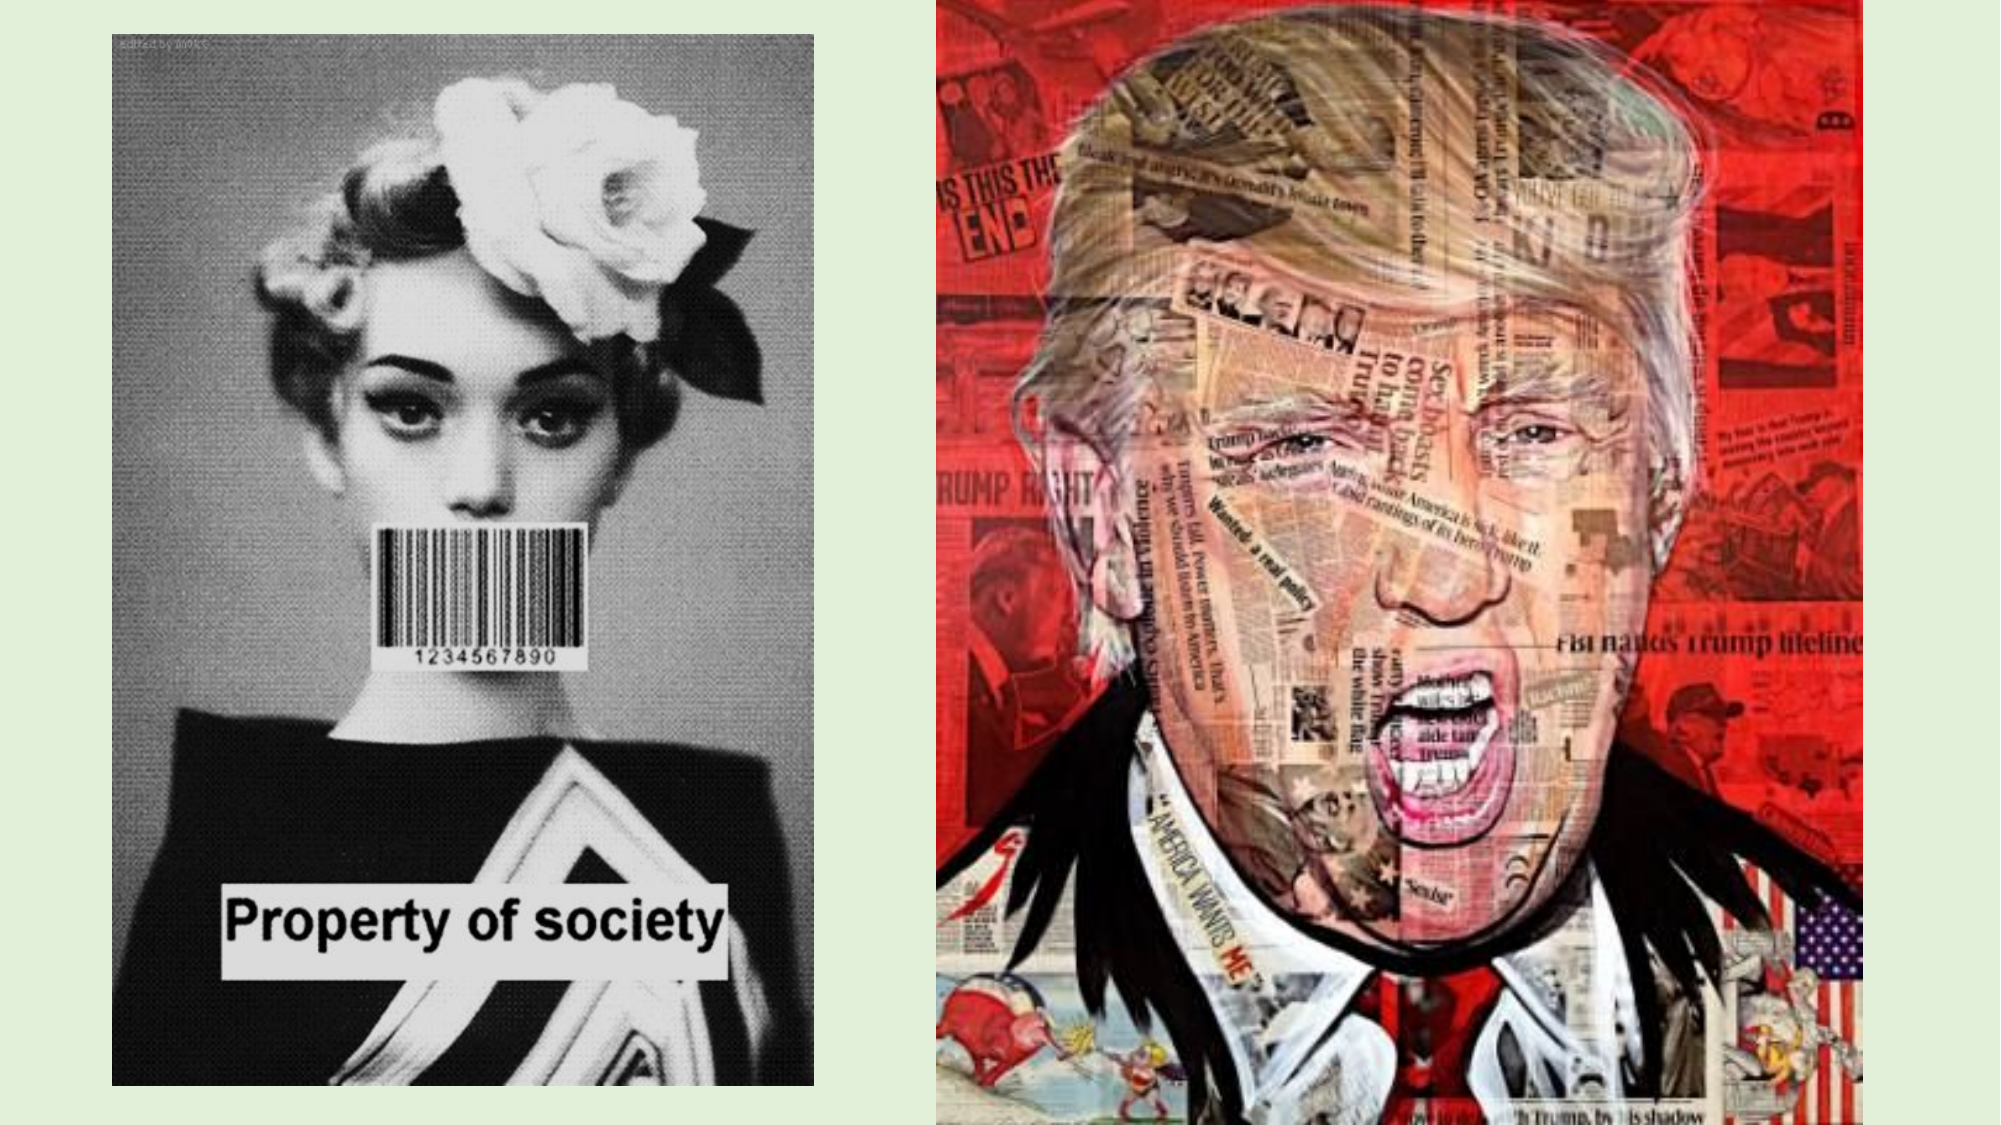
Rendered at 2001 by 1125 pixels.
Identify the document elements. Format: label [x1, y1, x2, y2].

picture [112, 34, 814, 1086]
picture [936, 0, 1863, 1125]
